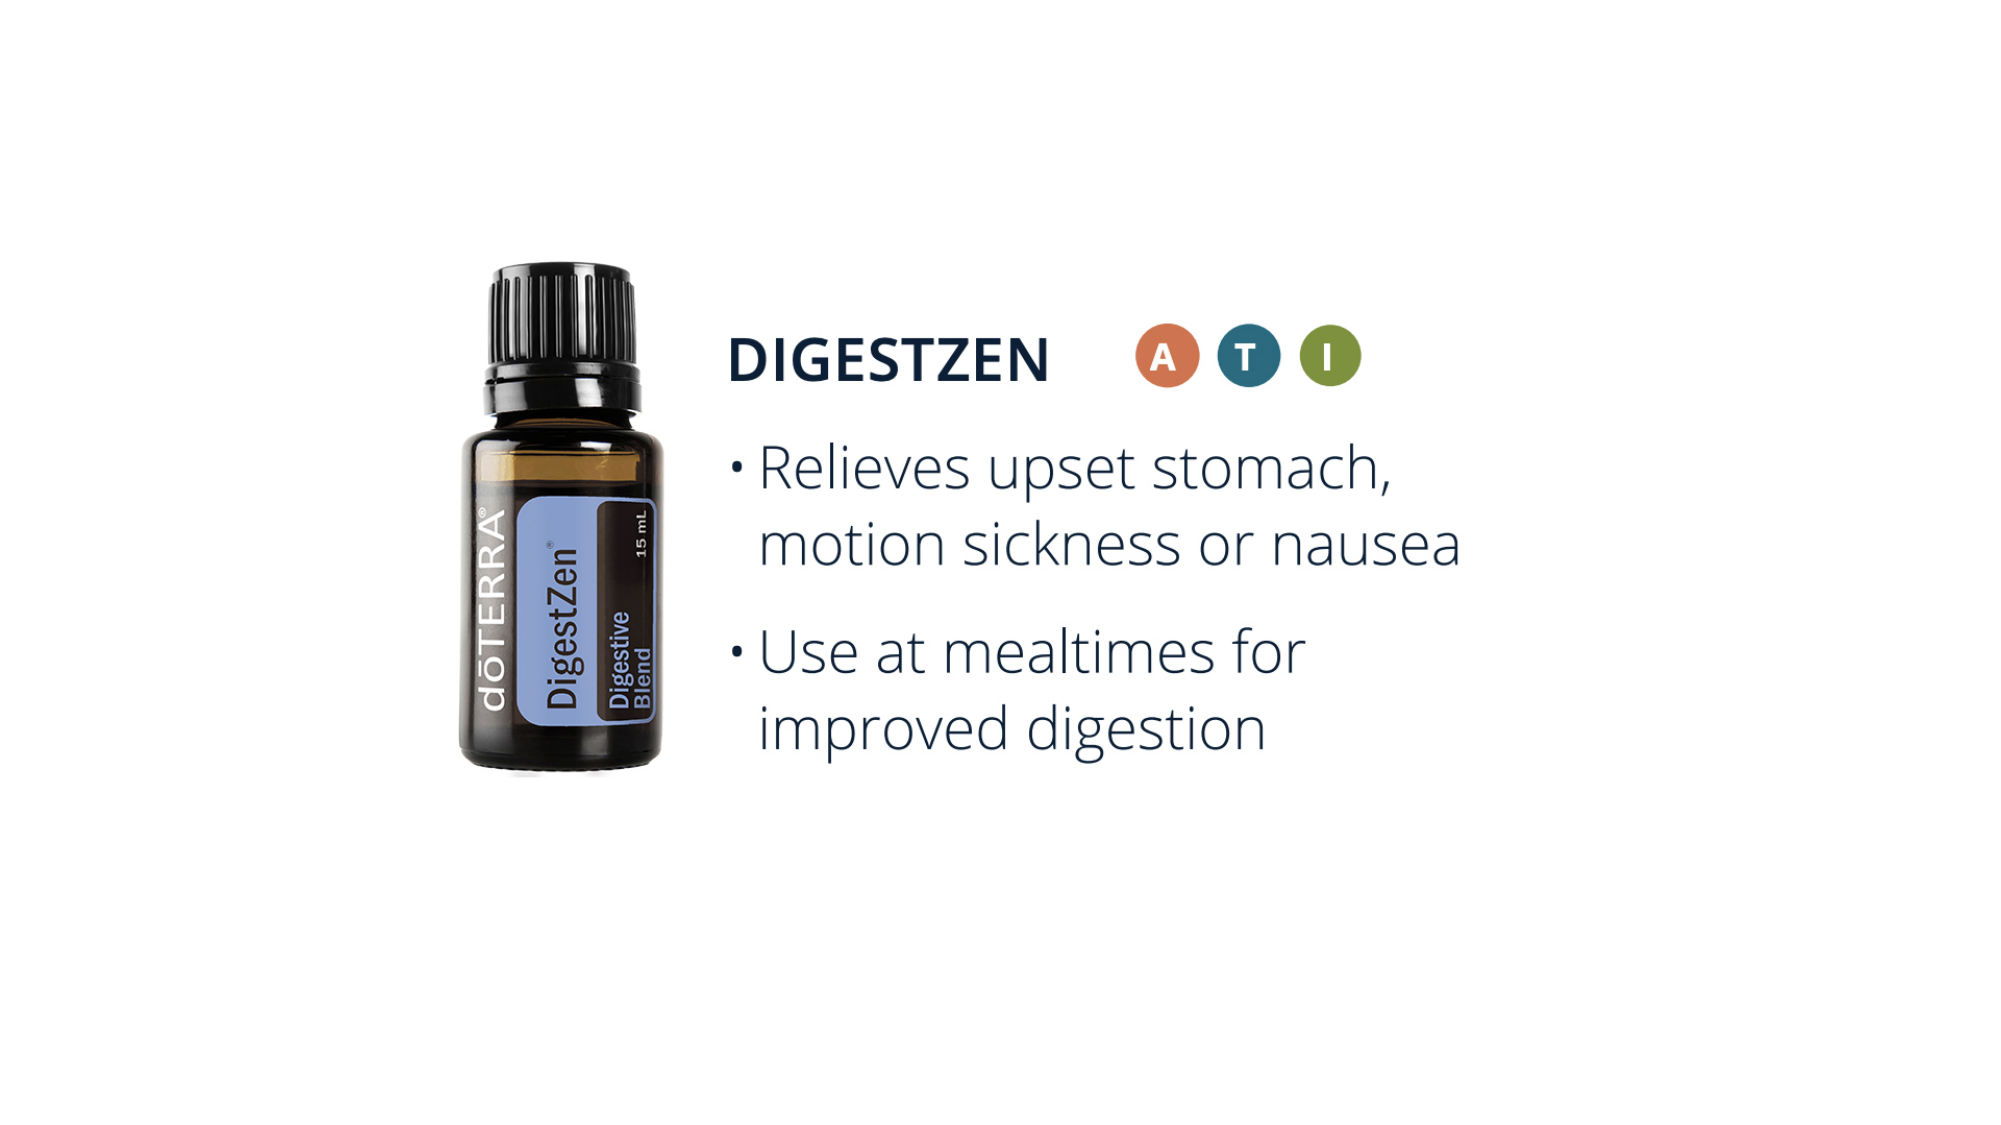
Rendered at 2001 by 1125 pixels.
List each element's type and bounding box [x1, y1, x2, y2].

picture [355, 213, 1645, 912]
